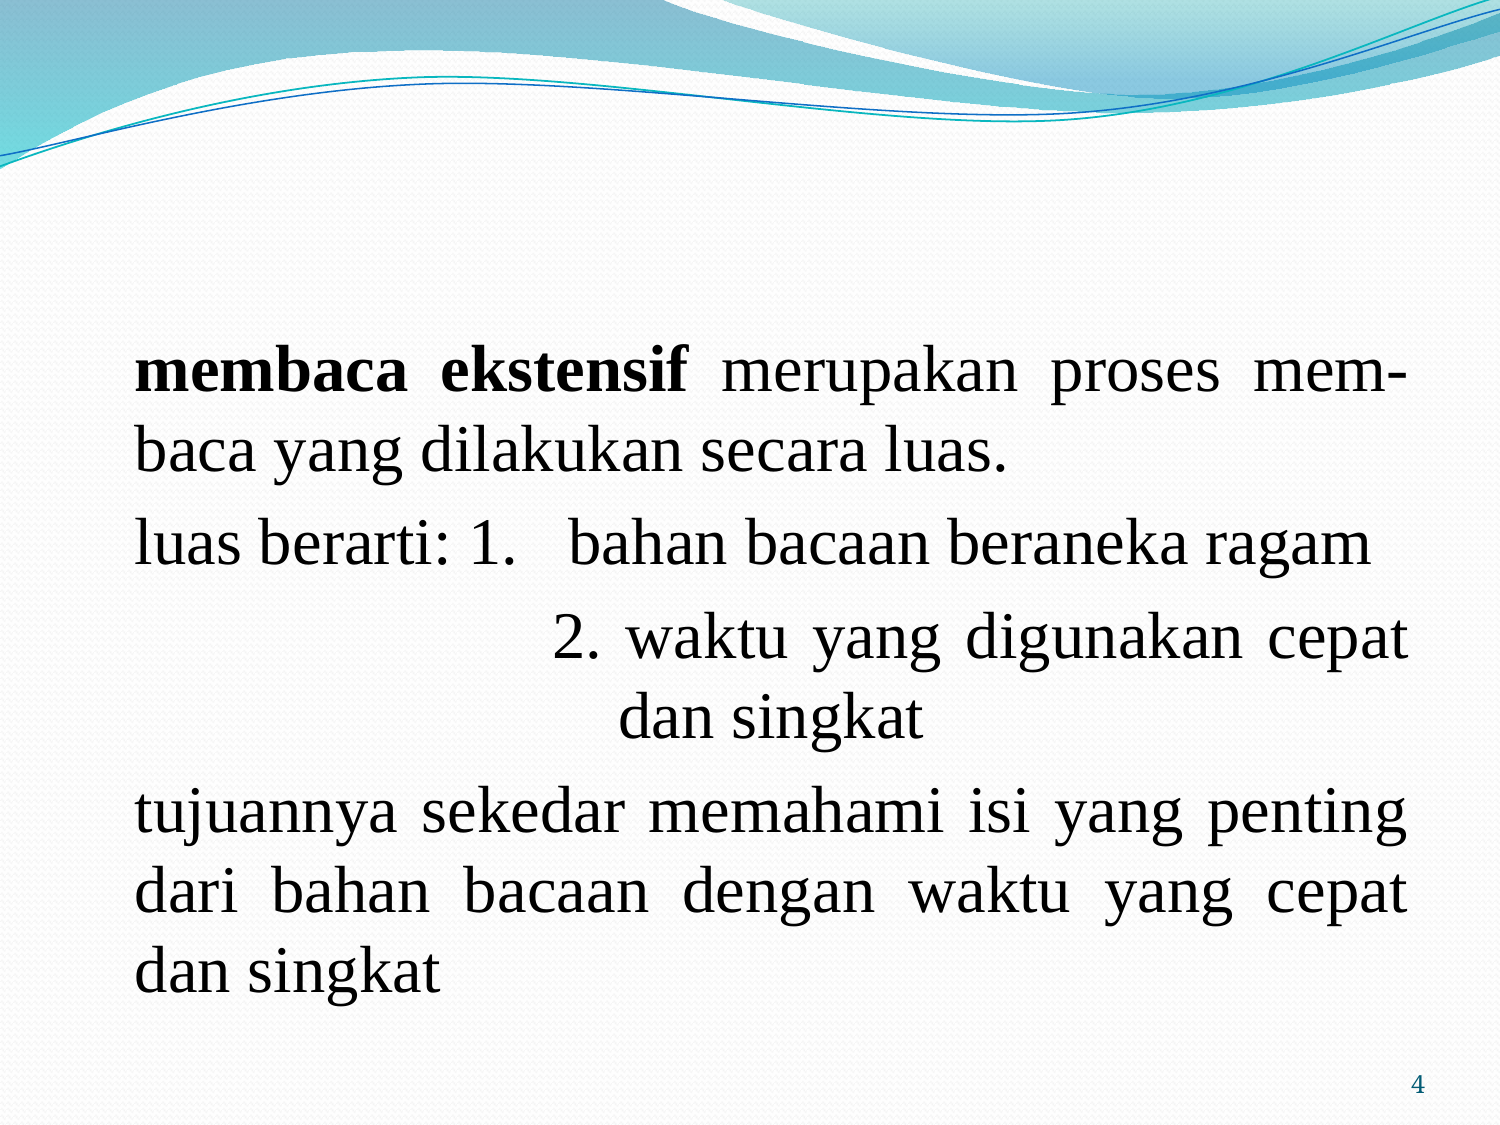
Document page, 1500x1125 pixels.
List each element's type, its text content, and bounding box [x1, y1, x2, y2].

slide_number 4 [1299, 1042, 1425, 1103]
list membaca ekstensif merupakan proses mem-baca yang dilakukan secara luas. luas berarti: 1. bahan bacaan beraneka ragam 2. waktu yang digunakan cepat dan singkat tujuannya sekedar memahami isi yang penting dari bahan bacaan dengan waktu yang cepat dan singkat [75, 317, 1425, 1038]
